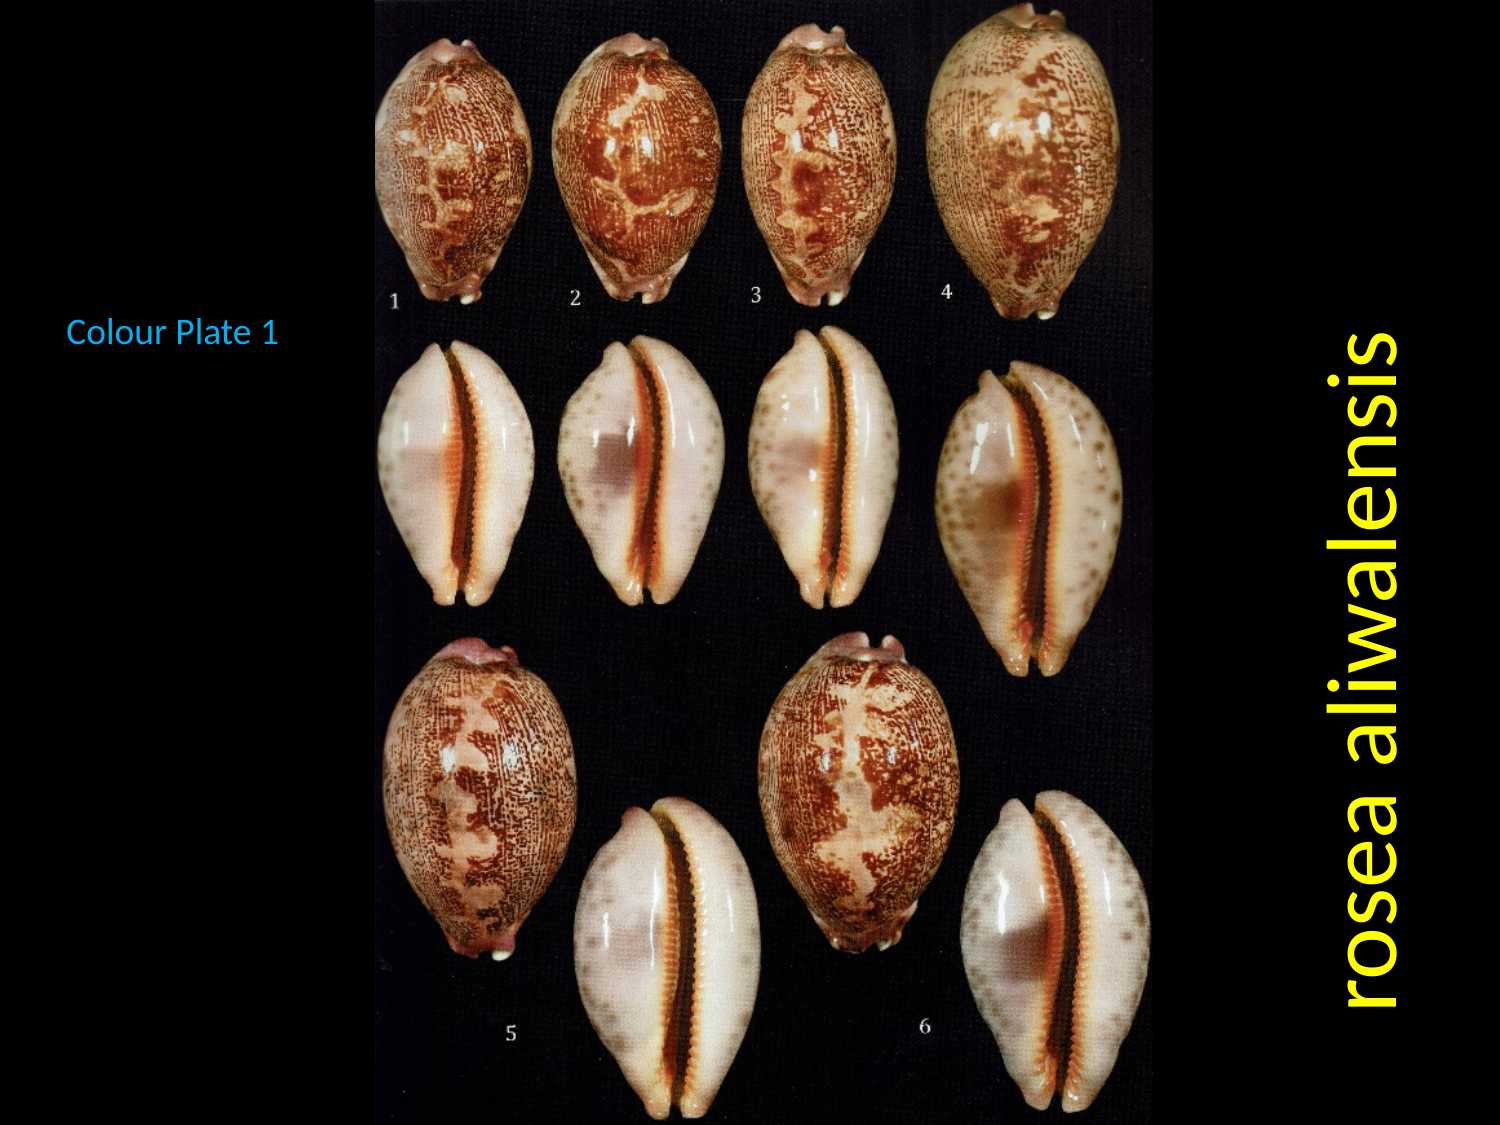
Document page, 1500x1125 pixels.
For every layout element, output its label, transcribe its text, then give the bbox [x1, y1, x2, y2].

text_box Colour Plate 1 [51, 299, 295, 360]
text_box rosea aliwalensis [1288, 301, 1424, 1029]
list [374, 0, 1153, 1125]
